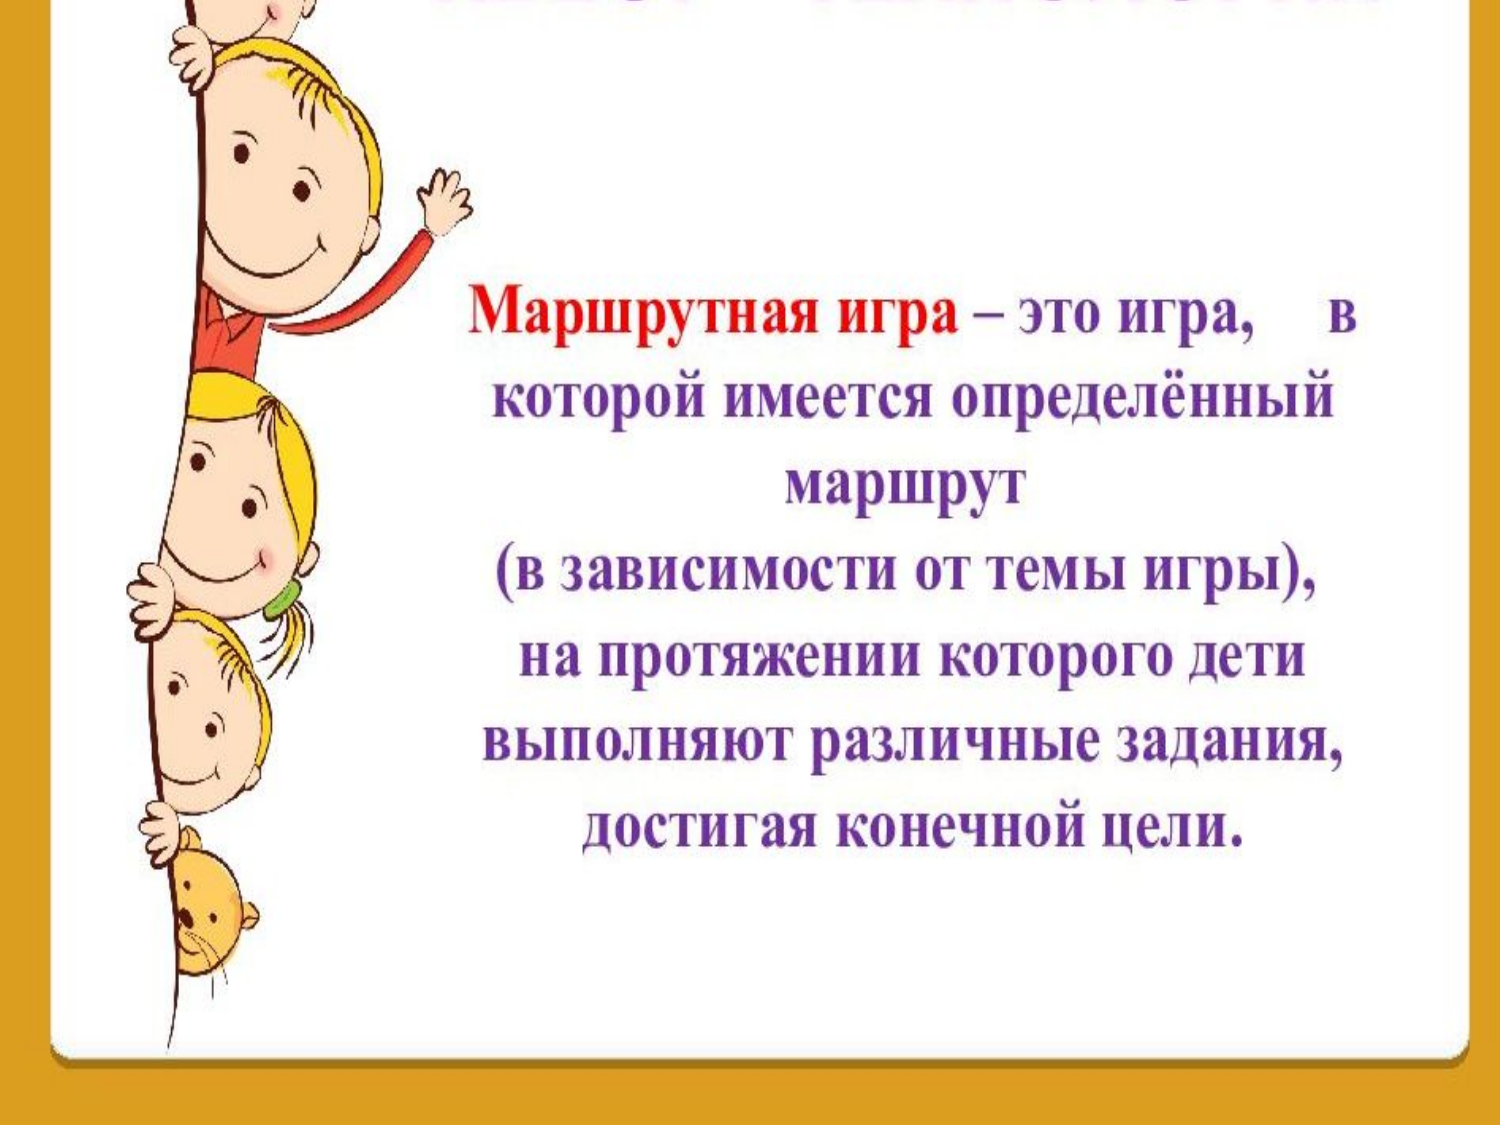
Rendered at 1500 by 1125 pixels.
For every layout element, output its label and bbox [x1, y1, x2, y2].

list [0, 0, 1500, 1125]
